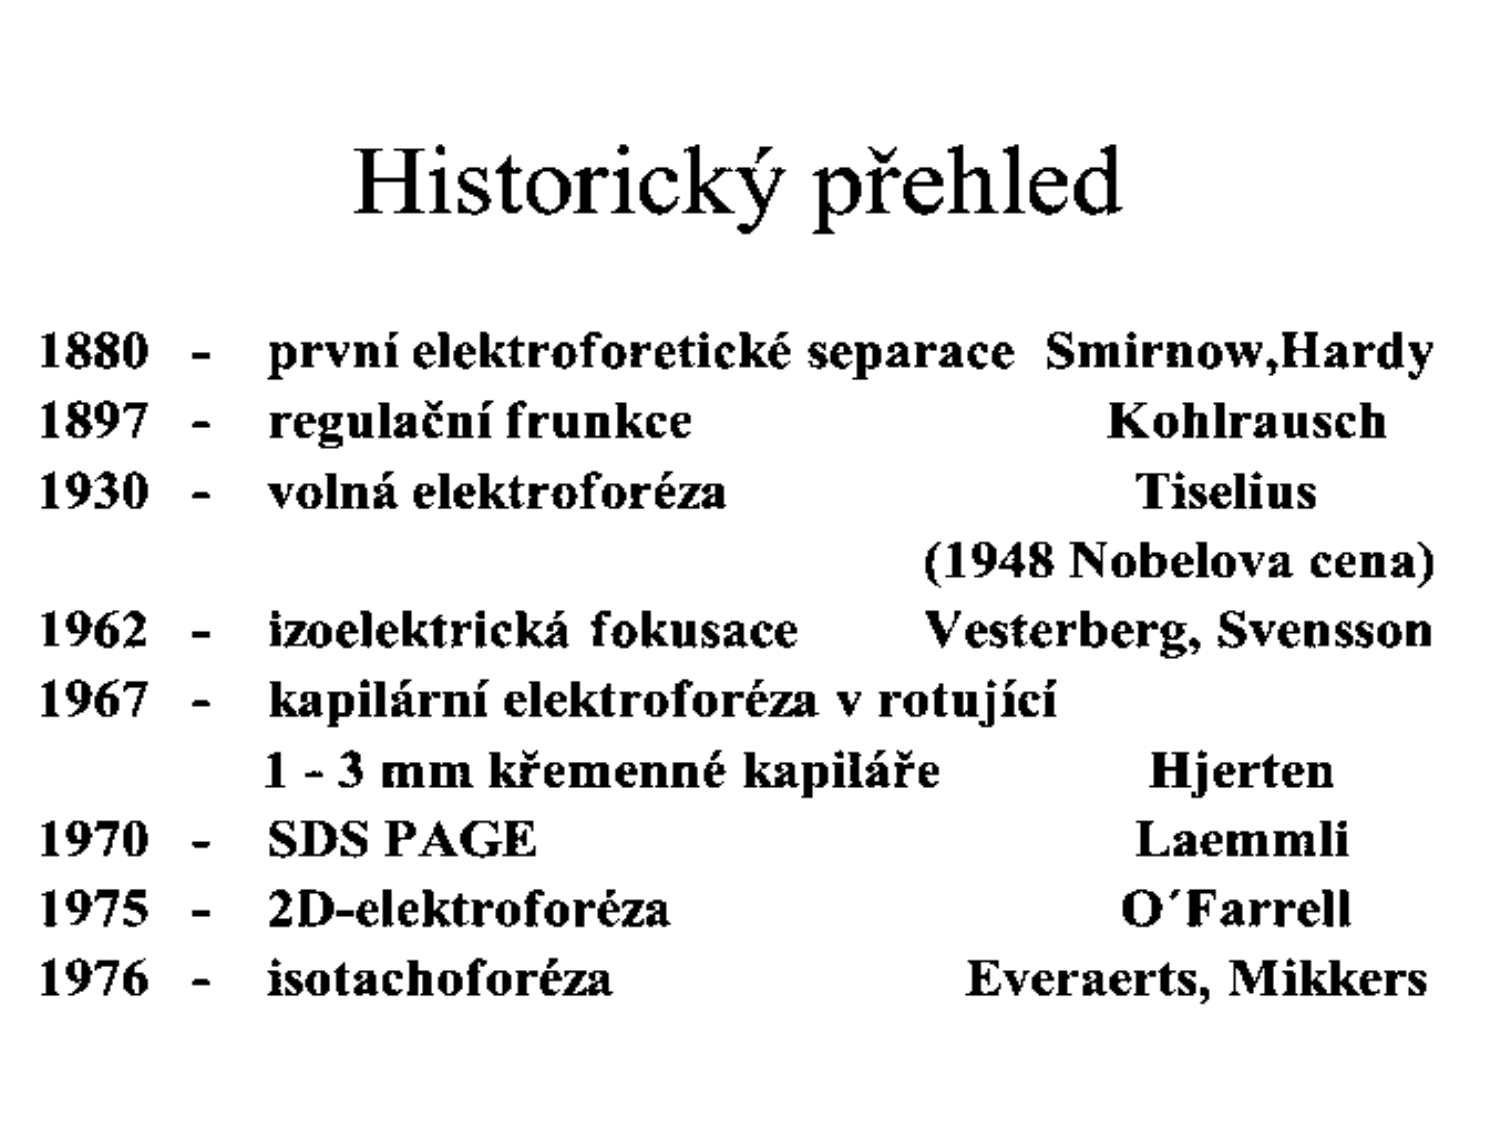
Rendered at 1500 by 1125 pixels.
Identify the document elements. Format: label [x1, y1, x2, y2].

picture [0, 66, 1500, 1071]
